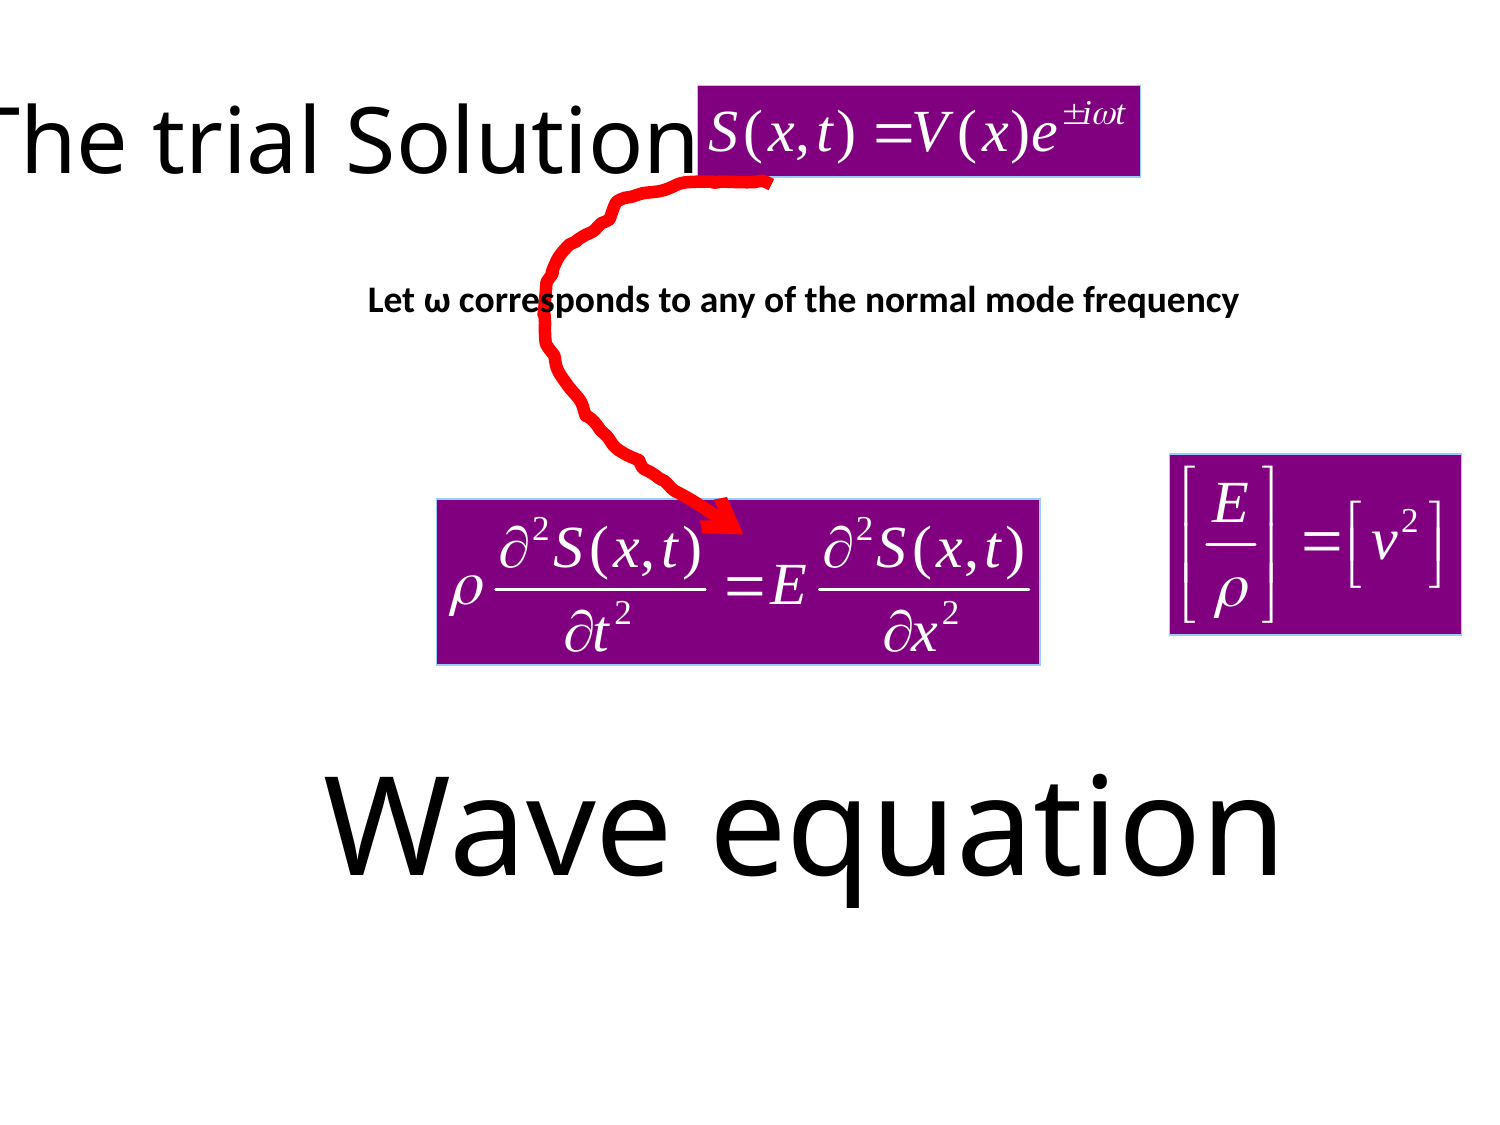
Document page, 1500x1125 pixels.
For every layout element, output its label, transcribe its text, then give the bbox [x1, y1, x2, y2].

text_box Wave equation [309, 730, 1302, 911]
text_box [697, 86, 1140, 177]
text_box [553, 181, 772, 267]
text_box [437, 499, 1040, 665]
text_box The trial Solution: [0, 74, 765, 200]
text_box [544, 328, 760, 498]
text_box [1169, 454, 1461, 635]
text_box Let ω corresponds to any of the normal mode frequency [353, 267, 1256, 328]
